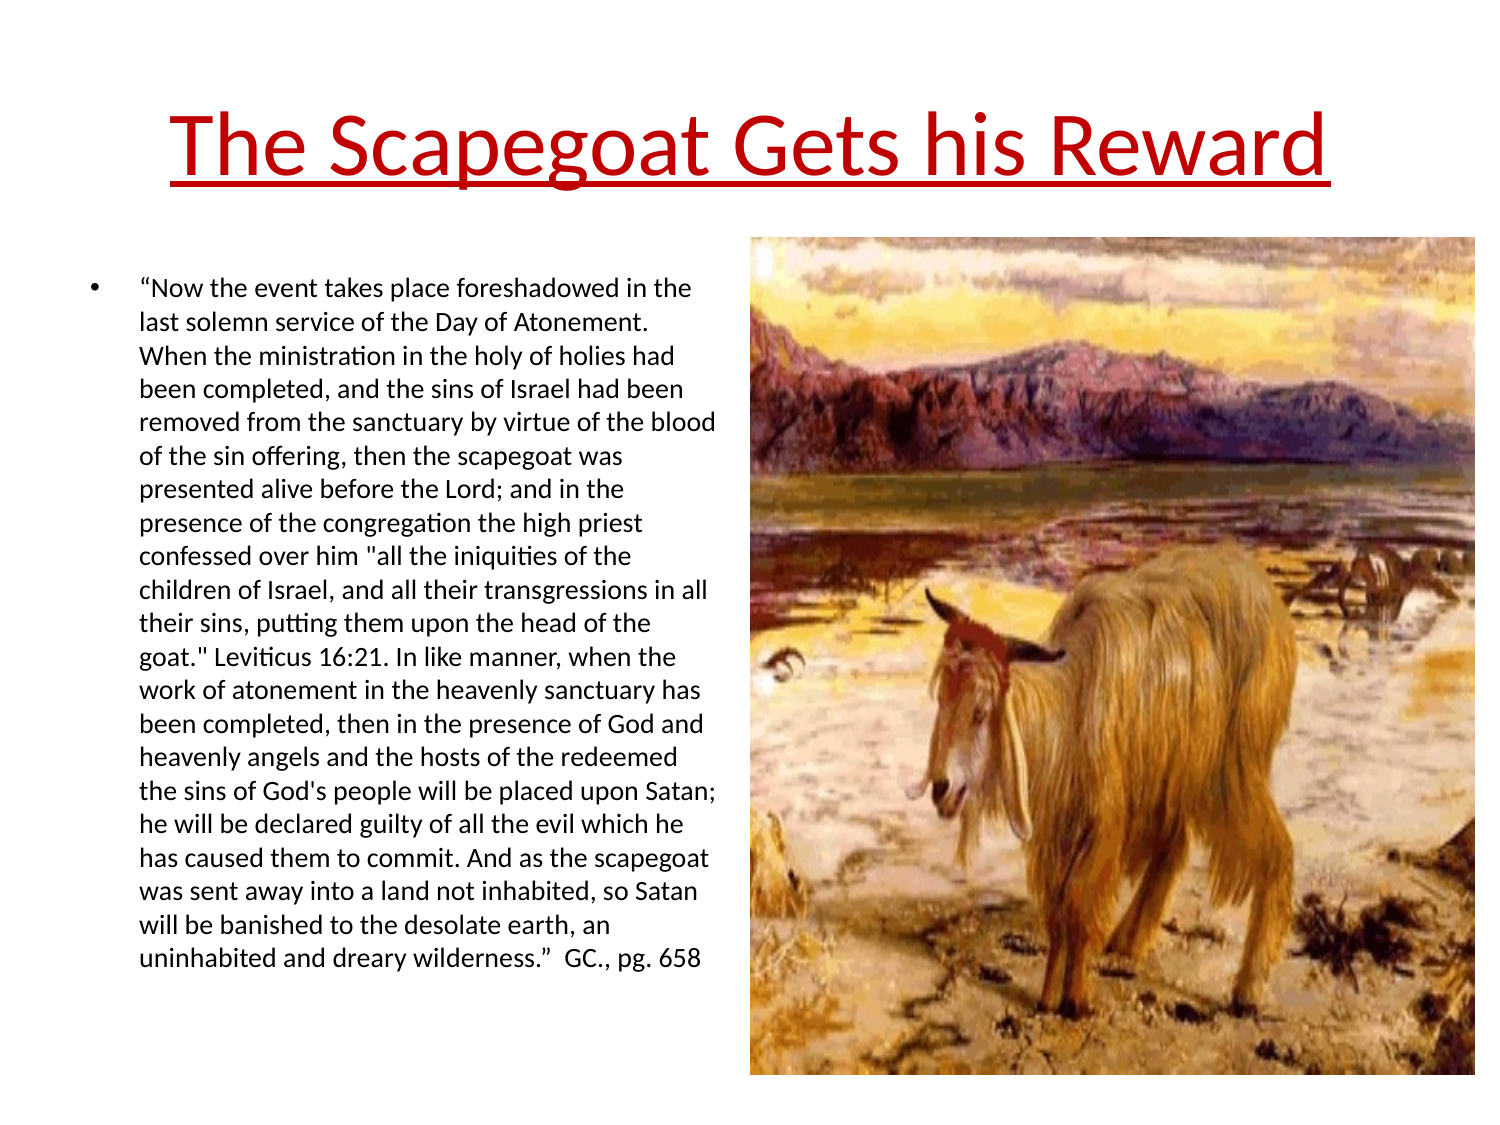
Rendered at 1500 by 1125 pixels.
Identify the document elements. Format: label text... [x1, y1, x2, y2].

title The Scapegoat Gets his Reward [75, 45, 1425, 233]
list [749, 237, 1476, 1076]
list “Now the event takes place foreshadowed in the last solemn service of the Day of Atonement. When the ministration in the holy of holies had been completed, and the sins of Israel had been removed from the sanctuary by virtue of the blood of the sin offering, then the scapegoat was presented alive before the Lord; and in the presence of the congregation the high priest confessed over him "all the iniquities of the children of Israel, and all their transgressions in all their sins, putting them upon the head of the goat." Leviticus 16:21. In like manner, when the work of atonement in the heavenly sanctuary has been completed, then in the presence of God and heavenly angels and the hosts of the redeemed the sins of God's people will be placed upon Satan; he will be declared guilty of all the evil which he has caused them to commit. And as the scapegoat was sent away into a land not inhabited, so Satan will be banished to the desolate earth, an uninhabited and dreary wilderness.” GC., pg. 658 [75, 262, 738, 1005]
